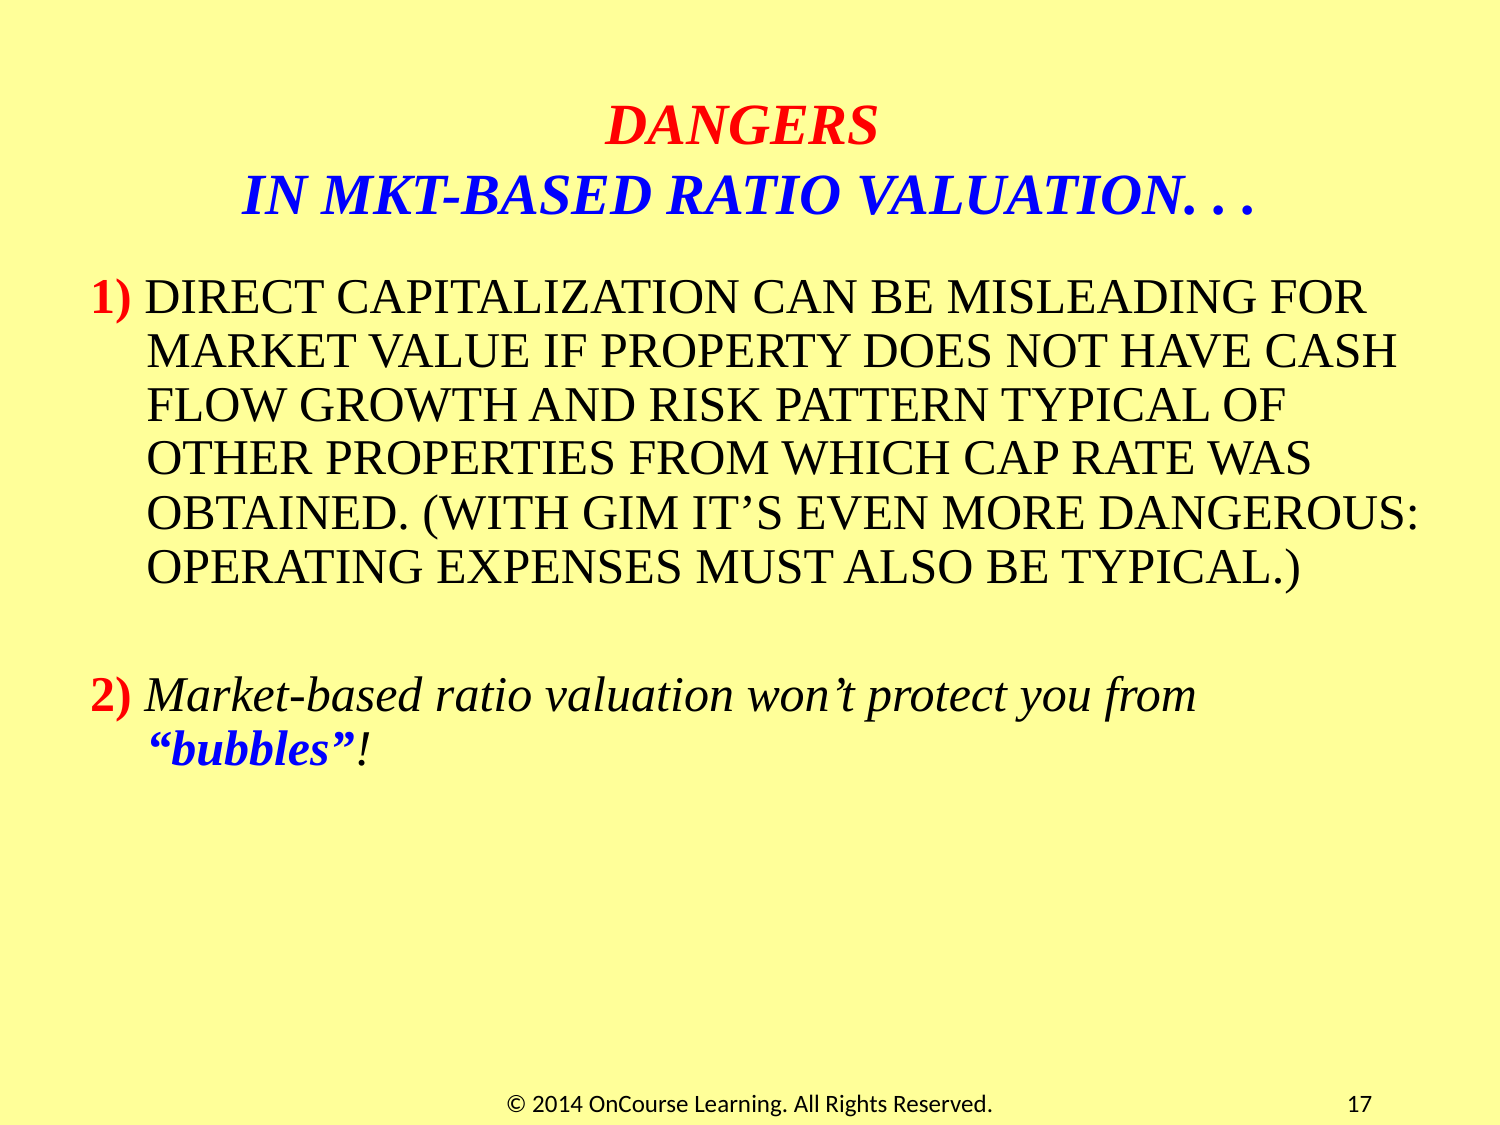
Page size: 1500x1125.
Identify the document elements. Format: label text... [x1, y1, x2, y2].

list 1) DIRECT CAPITALIZATION CAN BE MISLEADING FOR MARKET VALUE IF PROPERTY DOES NOT HAVE CASH FLOW GROWTH AND RISK PATTERN TYPICAL OF OTHER PROPERTIES FROM WHICH CAP RATE WAS OBTAINED. (WITH GIM IT’S EVEN MORE DANGEROUS: OPERATING EXPENSES MUST ALSO BE TYPICAL.) 2) Market-based ratio valuation won’t protect you from “bubbles”! [74, 262, 1438, 938]
slide_number 17 [1200, 1050, 1388, 1125]
title DANGERS IN MKT-BASED RATIO VALUATION. . . [112, 62, 1388, 250]
footer © 2014 OnCourse Learning. All Rights Reserved. [300, 1050, 1200, 1125]
